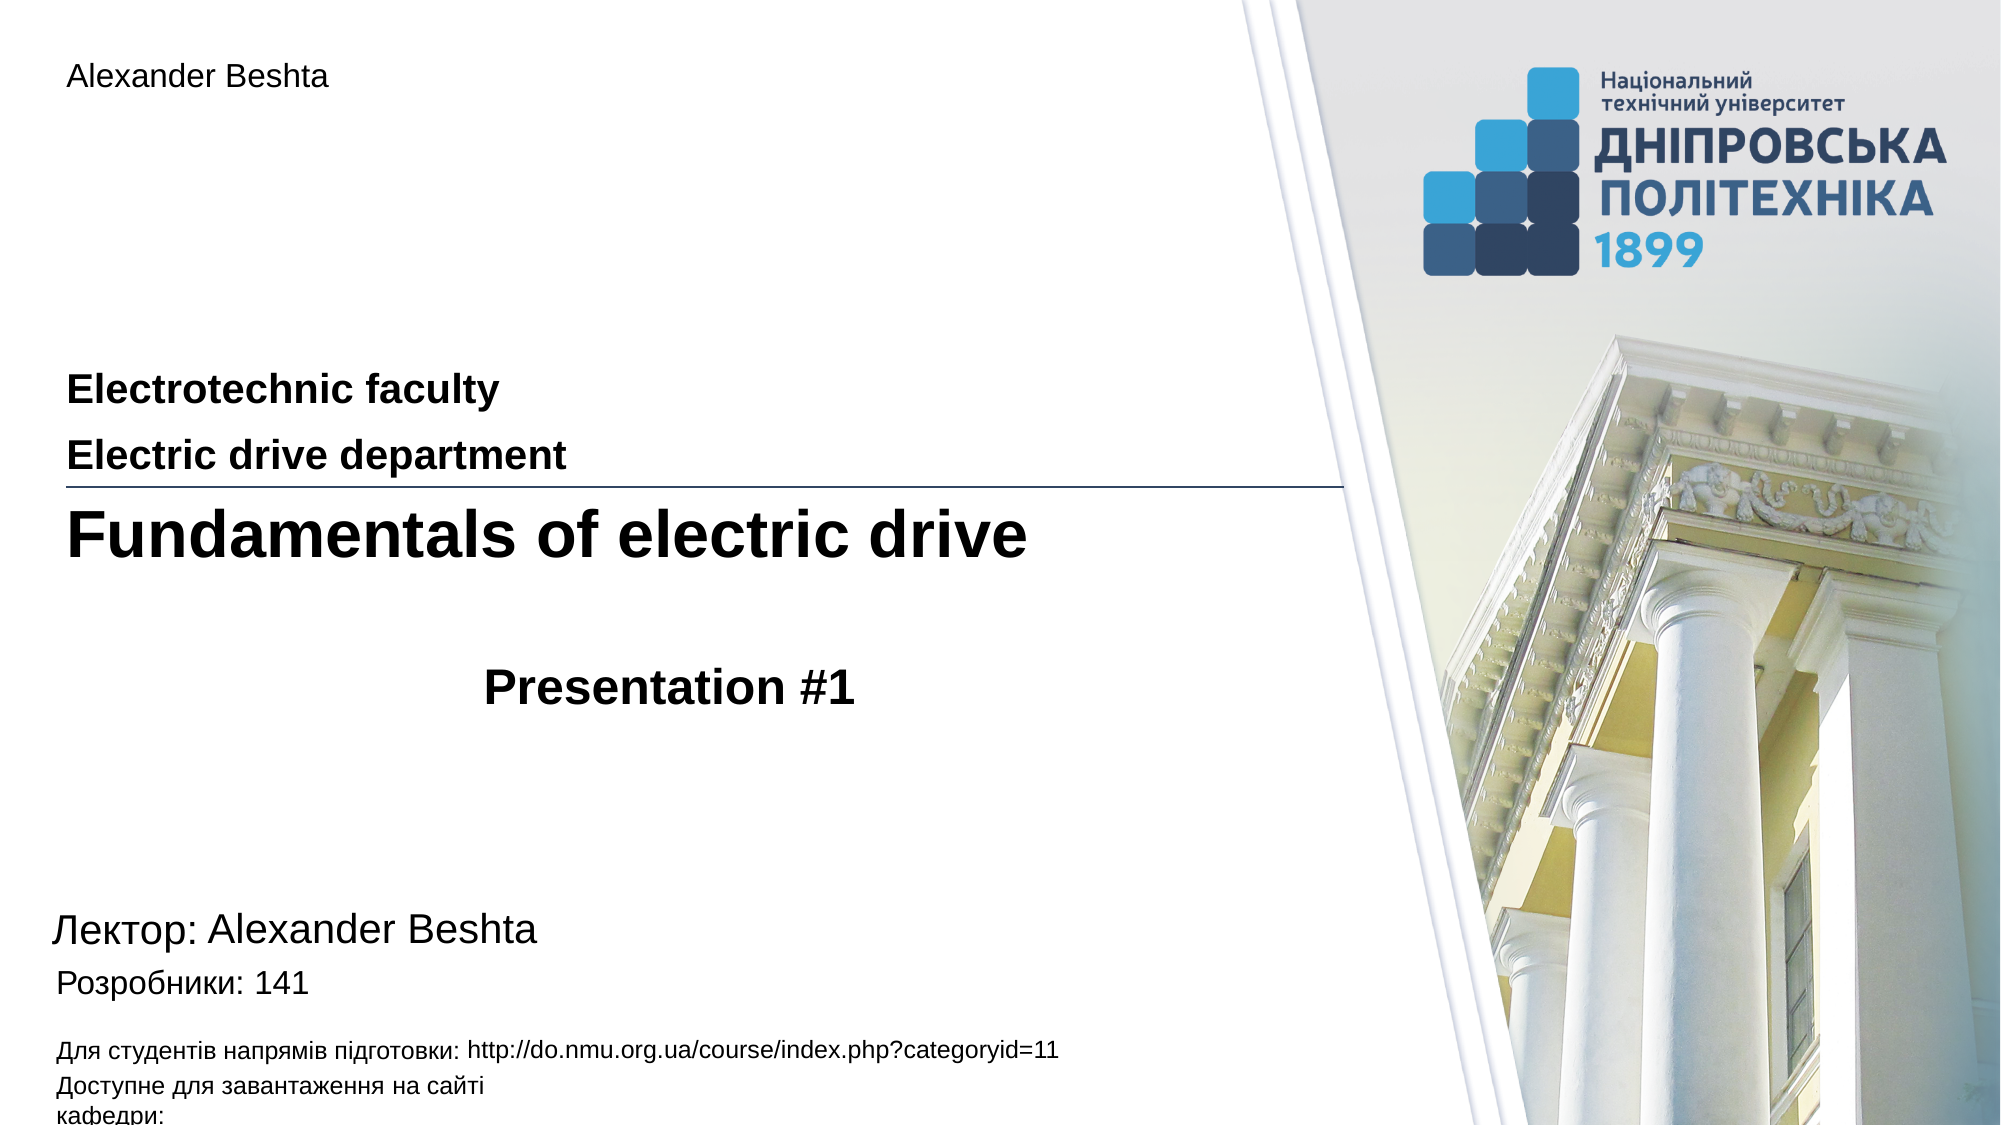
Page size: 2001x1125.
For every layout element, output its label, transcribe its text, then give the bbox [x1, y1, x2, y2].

picture [0, 0, 2001, 1125]
list http://do.nmu.org.ua/course/index.php?categoryid=11 [452, 1030, 1432, 1066]
picture [133, 1112, 140, 1123]
list Alexander Beshta [51, 46, 1204, 162]
list 141 [239, 958, 1432, 1006]
picture [119, 1112, 125, 1122]
text_box Presentation #1 [468, 647, 871, 723]
title Fundamentals of electric drive [51, 492, 1338, 670]
list Electrotechnic faculty Electric drive department [51, 263, 1269, 487]
list Alexander Beshta [192, 900, 1428, 956]
